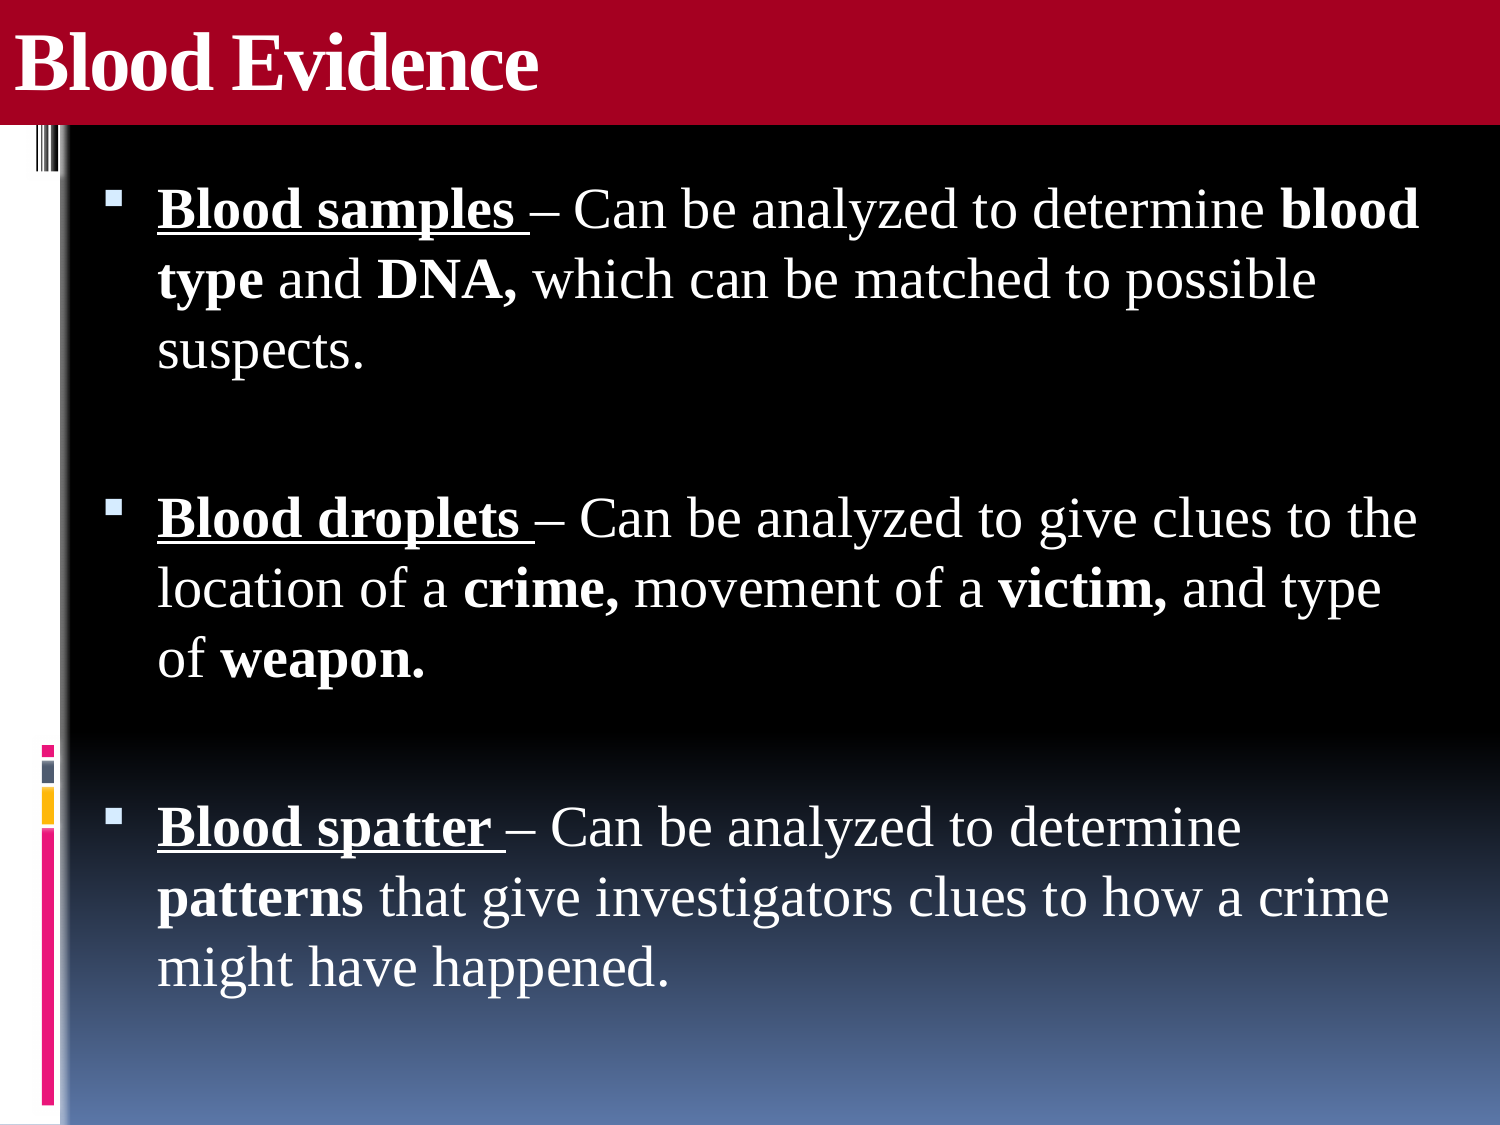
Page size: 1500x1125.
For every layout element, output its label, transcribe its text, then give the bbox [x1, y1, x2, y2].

title Blood Evidence [0, 0, 1500, 125]
list Blood samples – Can be analyzed to determine blood type and DNA, which can be matched to possible suspects. Blood droplets – Can be analyzed to give clues to the location of a crime, movement of a victim, and type of weapon. Blood spatter – Can be analyzed to determine patterns that give investigators clues to how a crime might have happened. [75, 162, 1450, 1038]
